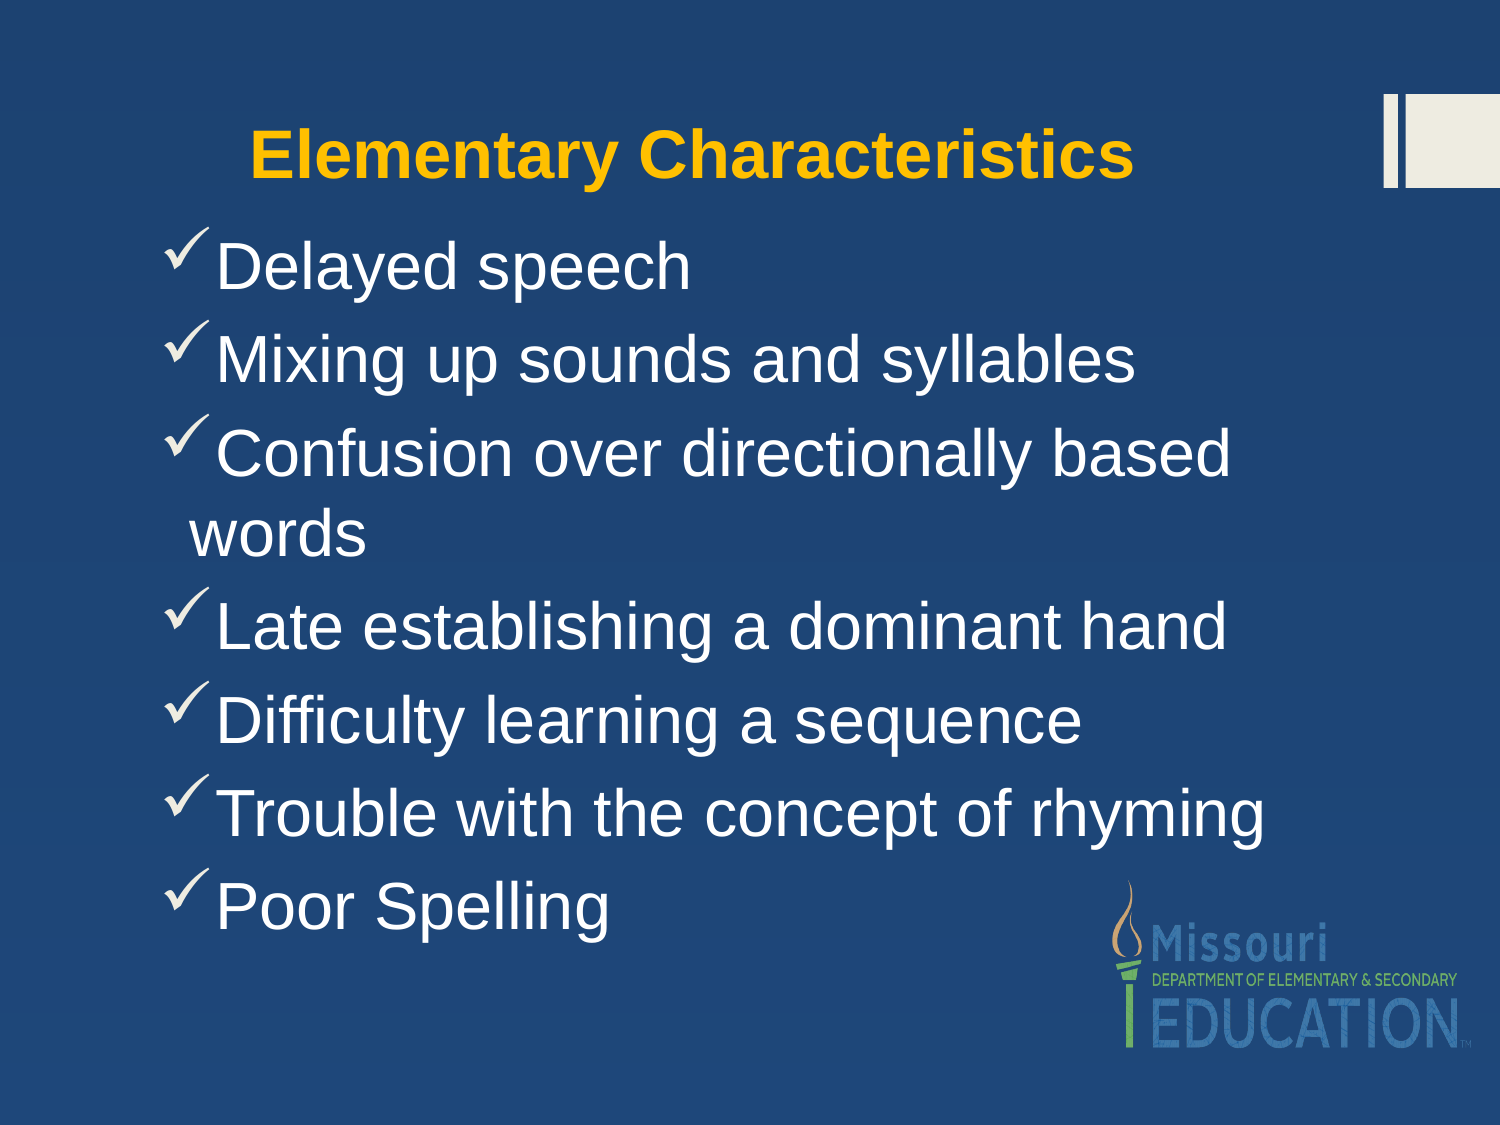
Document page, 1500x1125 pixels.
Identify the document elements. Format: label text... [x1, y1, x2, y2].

list Delayed speech Mixing up sounds and syllables Confusion over directionally based words Late establishing a dominant hand Difficulty learning a sequence Trouble with the concept of rhyming Poor Spelling [137, 215, 1338, 1000]
title Elementary Characteristics [92, 99, 1293, 275]
picture [1111, 874, 1476, 1063]
